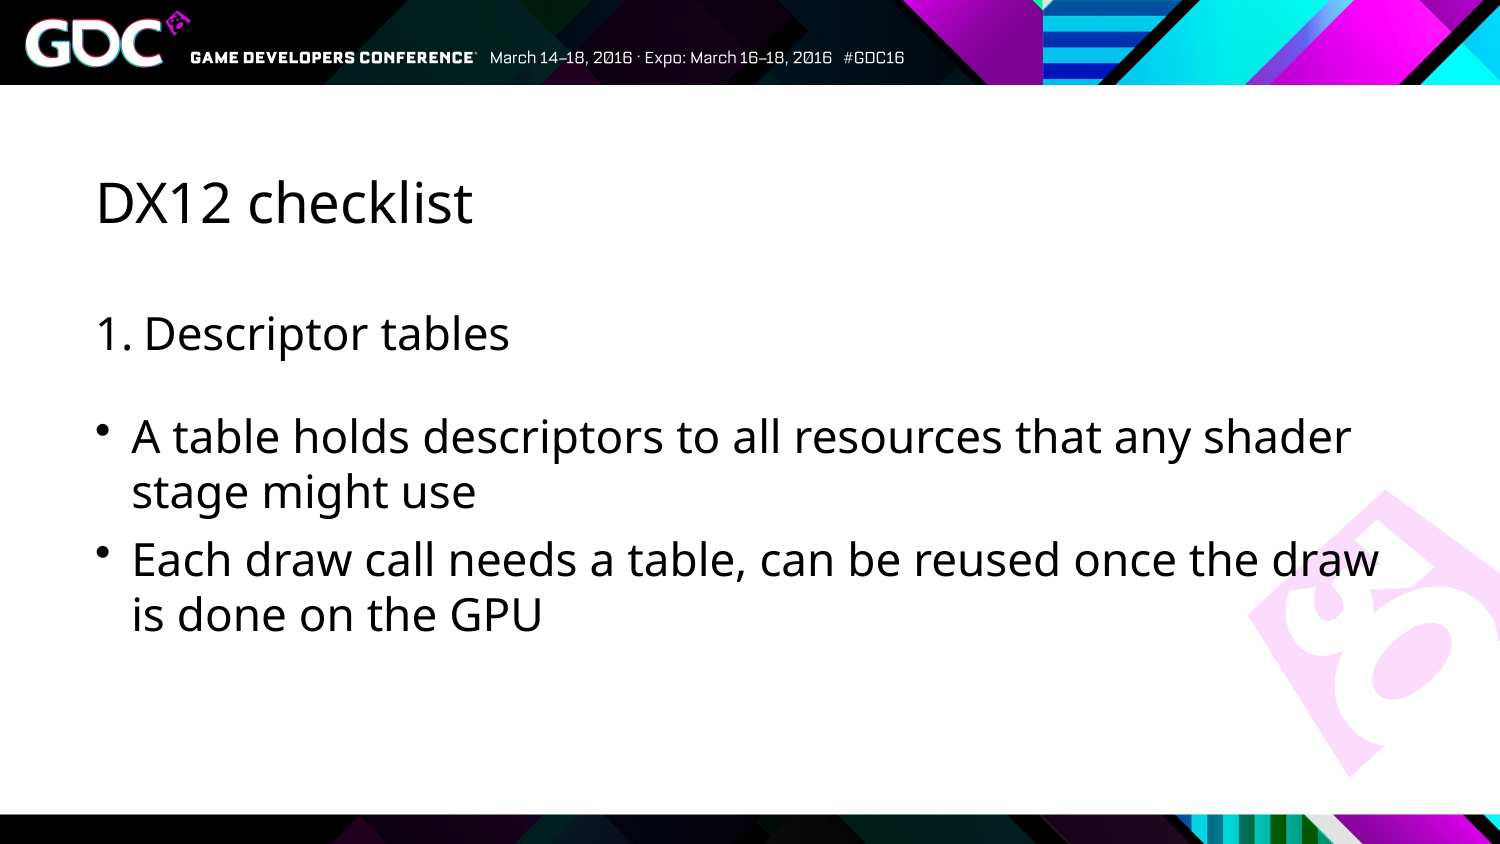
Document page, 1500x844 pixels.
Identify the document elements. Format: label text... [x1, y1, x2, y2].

title DX12 checklist [86, 158, 1475, 289]
list Descriptor tables [86, 296, 1414, 393]
picture [0, 0, 1500, 844]
text_box A table holds descriptors to all resources that any shader stage might use Each draw call needs a table, can be reused once the draw is done on the GPU [87, 400, 1413, 714]
